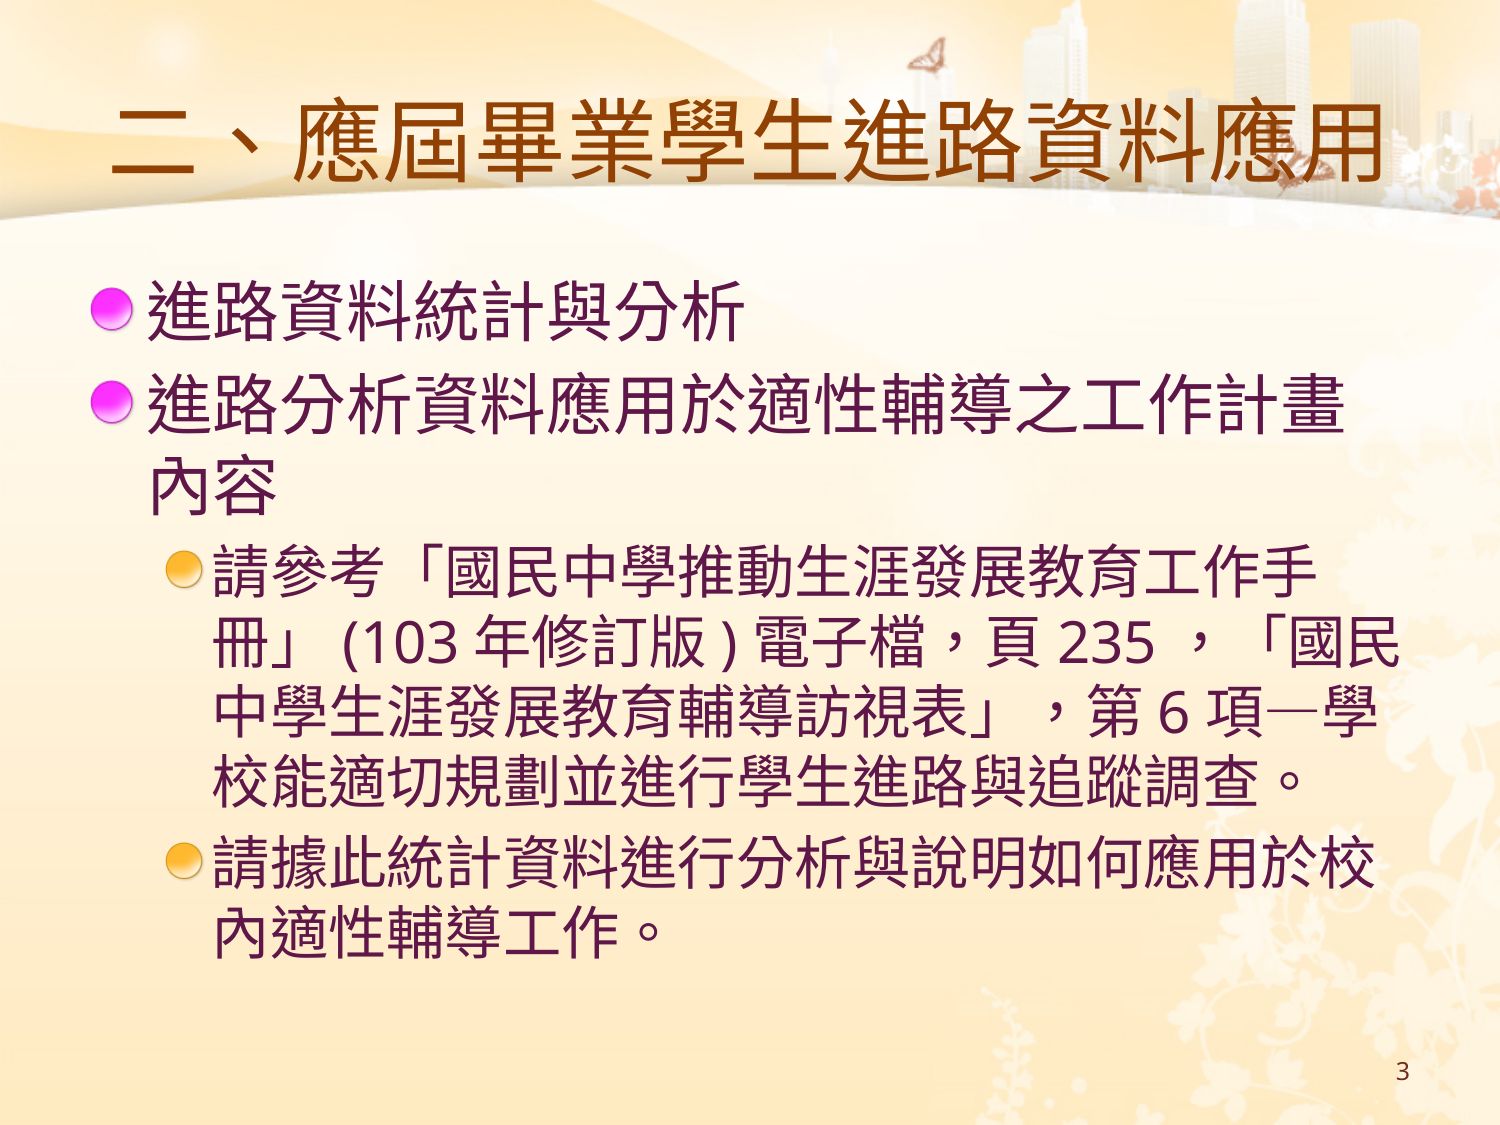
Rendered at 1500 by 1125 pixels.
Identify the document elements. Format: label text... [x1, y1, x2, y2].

list 進路資料統計與分析 進路分析資料應用於適性輔導之工作計畫內容 請參考「國民中學推動生涯發展教育工作手冊」(103年修訂版)電子檔，頁235，「國民中學生涯發展教育輔導訪視表」，第6項—學校能適切規劃並進行學生進路與追蹤調查。 請據此統計資料進行分析與說明如何應用於校內適性輔導工作。 [74, 262, 1426, 1006]
slide_number 3 [1074, 1042, 1425, 1103]
title 二、應屆畢業學生進路資料應用 [75, 45, 1425, 233]
picture [0, 0, 1500, 1125]
